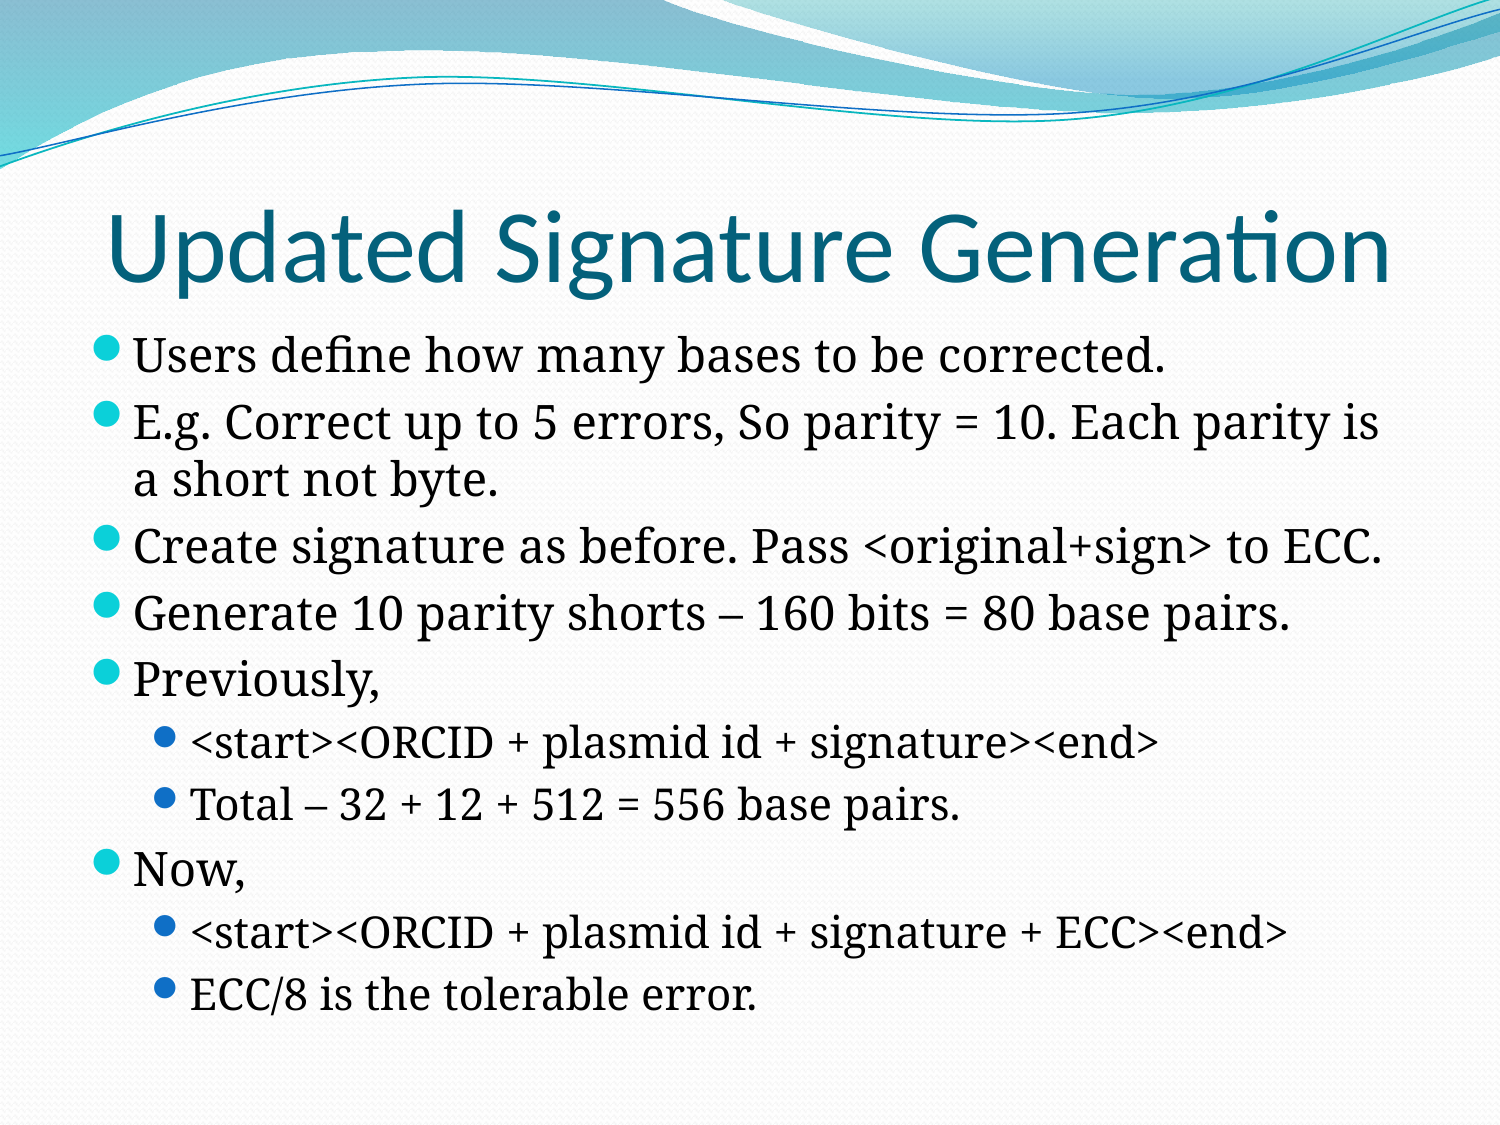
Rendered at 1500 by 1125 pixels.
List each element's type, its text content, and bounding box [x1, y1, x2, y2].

title Updated Signature Generation [75, 115, 1425, 303]
list Users define how many bases to be corrected. E.g. Correct up to 5 errors, So parity = 10. Each parity is a short not byte. Create signature as before. Pass <original+sign> to ECC. Generate 10 parity shorts – 160 bits = 80 base pairs. Previously, <start><ORCID + plasmid id + signature><end> Total – 32 + 12 + 512 = 556 base pairs. Now, <start><ORCID + plasmid id + signature + ECC><end> ECC/8 is the tolerable error. [75, 317, 1425, 1038]
